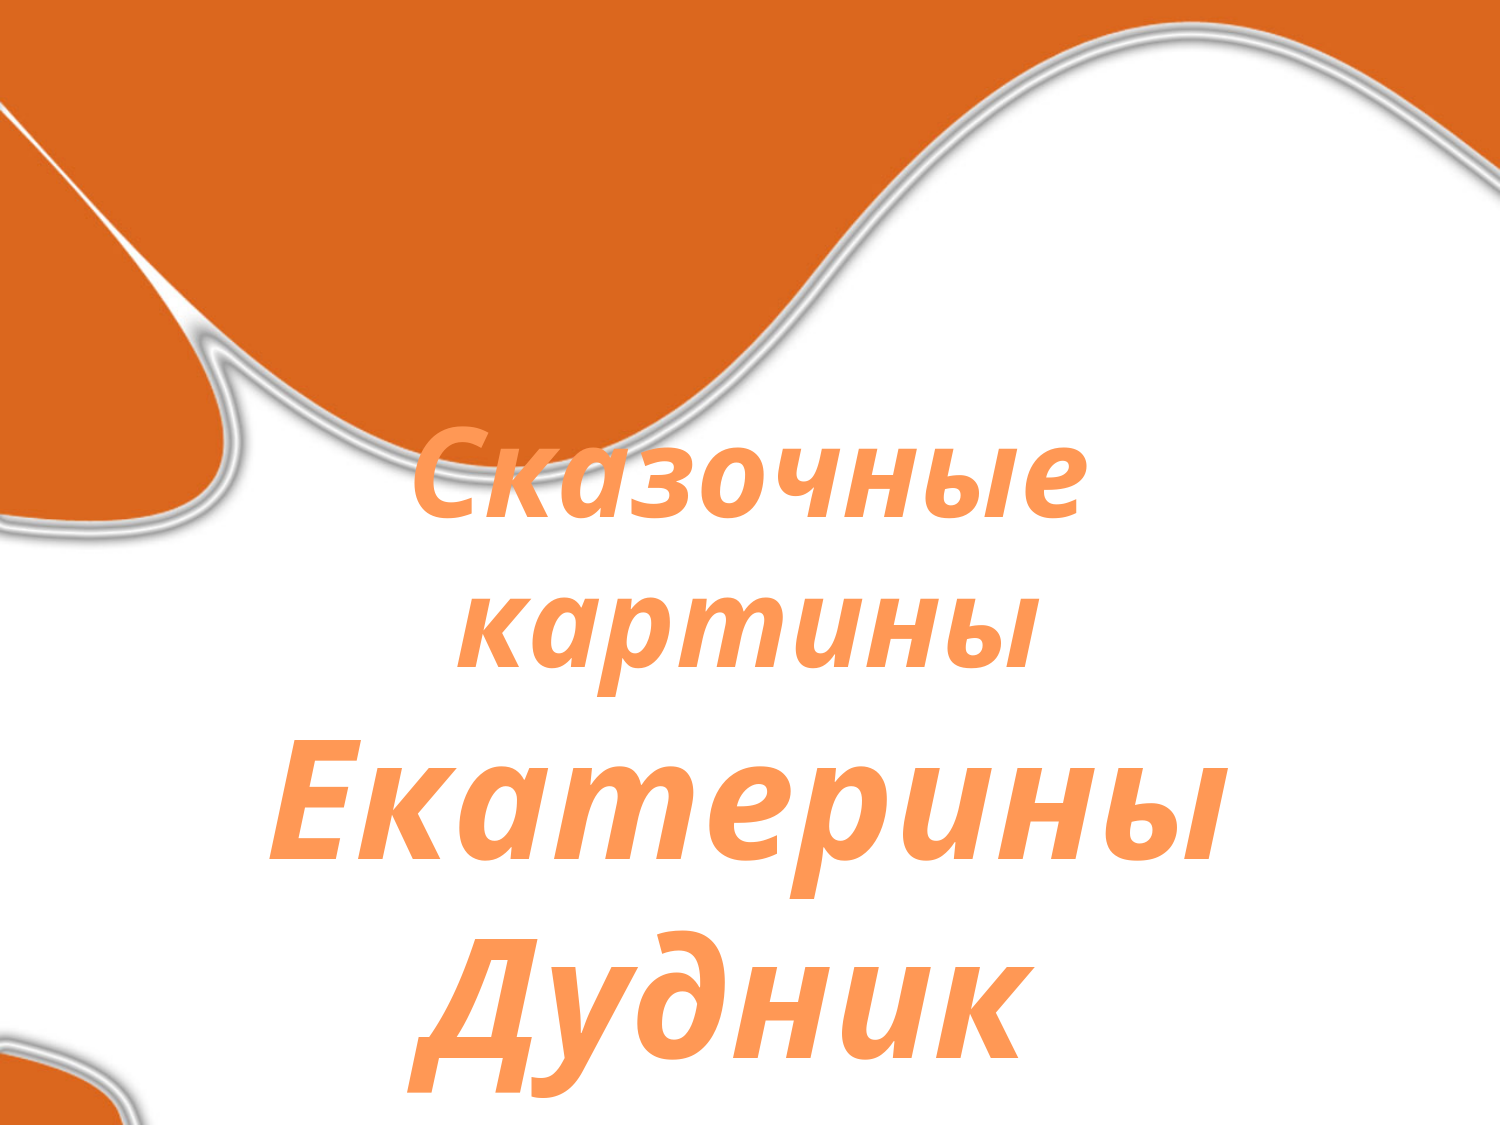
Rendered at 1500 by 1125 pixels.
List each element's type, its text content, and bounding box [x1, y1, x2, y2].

title Сказочные картины Екатерины Дудник [230, 692, 1268, 793]
picture [0, 0, 1500, 1125]
